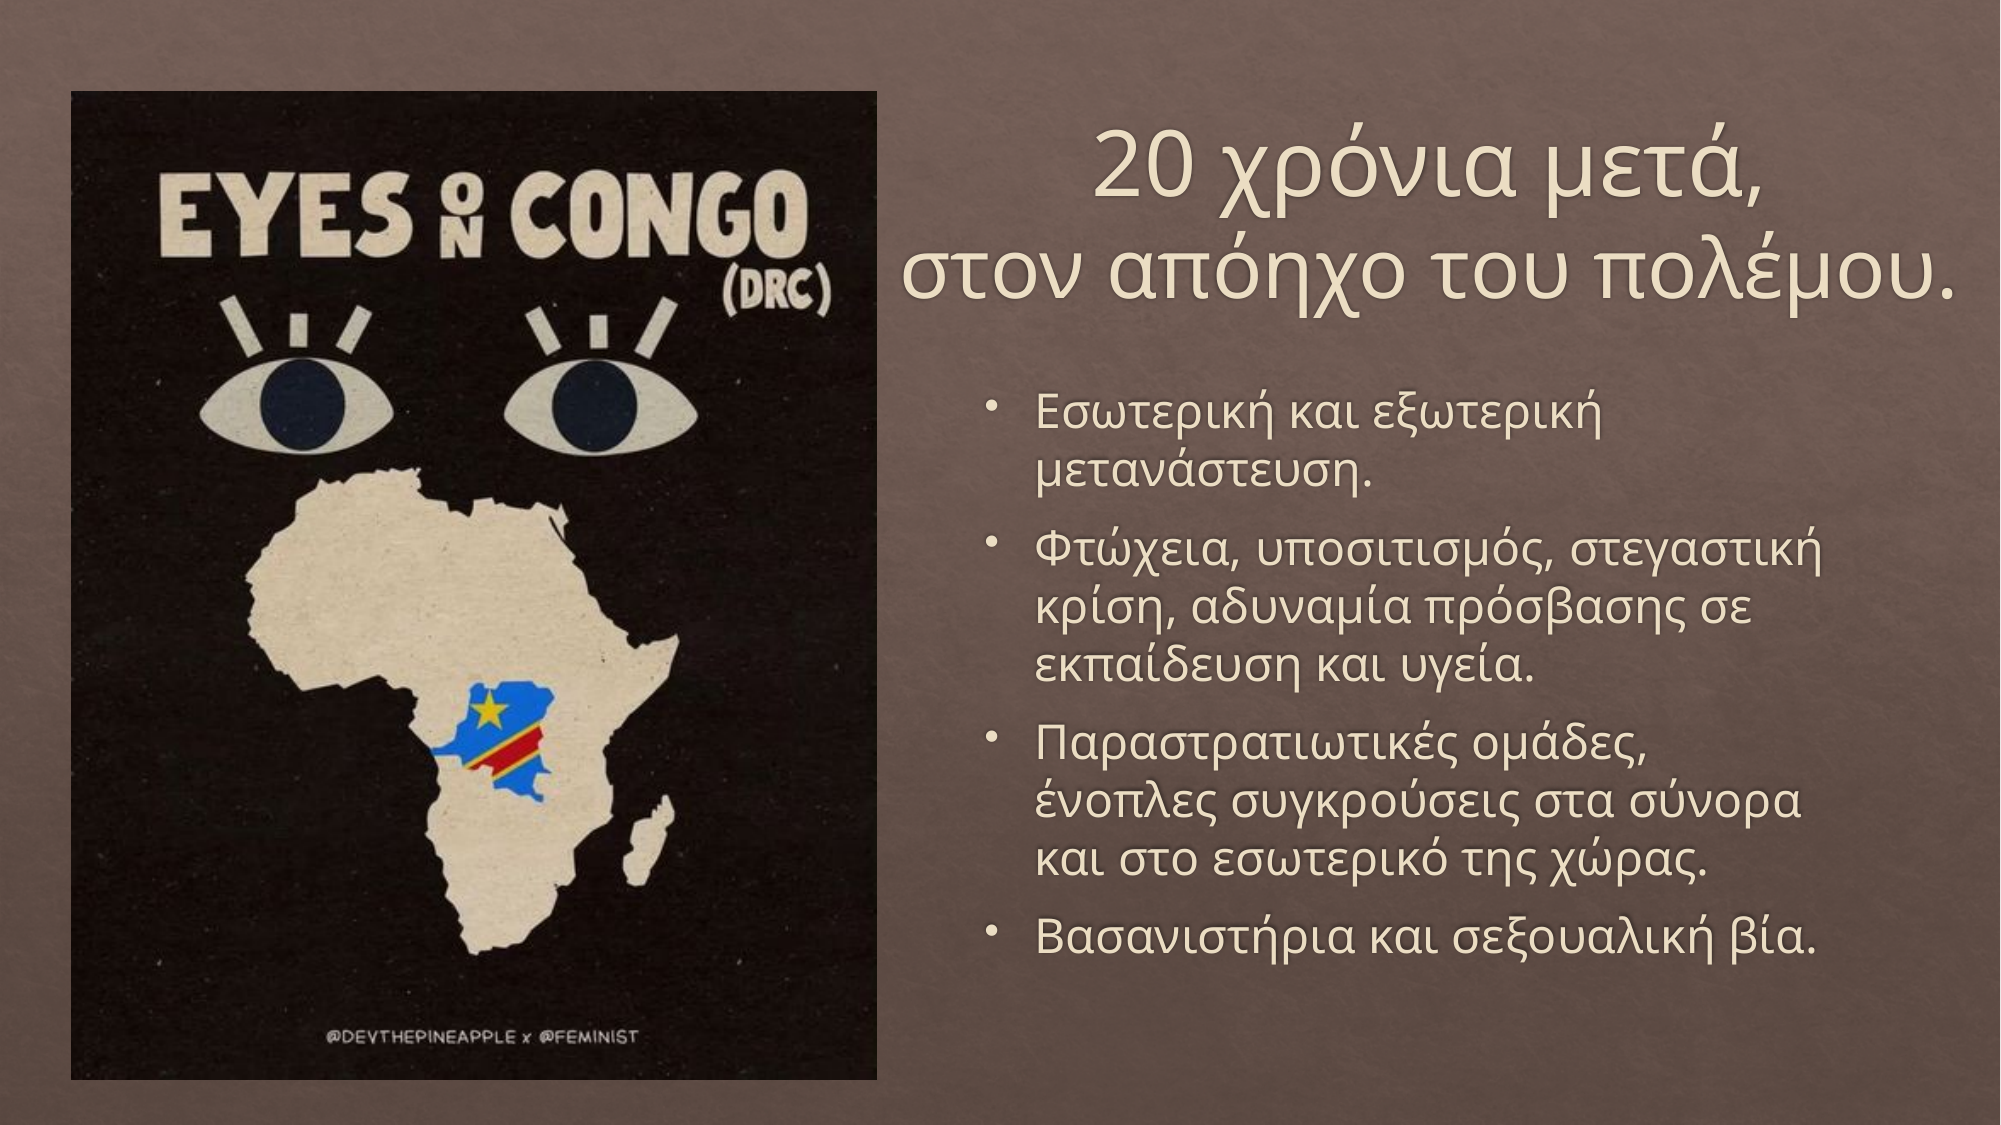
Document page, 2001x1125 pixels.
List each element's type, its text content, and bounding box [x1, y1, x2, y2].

list Εσωτερική και εξωτερική μετανάστευση. Φτώχεια, υποσιτισμός, στεγαστική κρίση, αδυναμία πρόσβασης σε εκπαίδευση και υγεία. Παραστρατιωτικές ομάδες, ένοπλες συγκρούσεις στα σύνορα και στο εσωτερικό της χώρας. Βασανιστήρια και σεξουαλική βία. [965, 373, 1846, 1024]
picture [70, 91, 878, 1080]
title 20 χρόνια μετά, στον απόηχο του πολέμου. [878, 91, 1982, 328]
